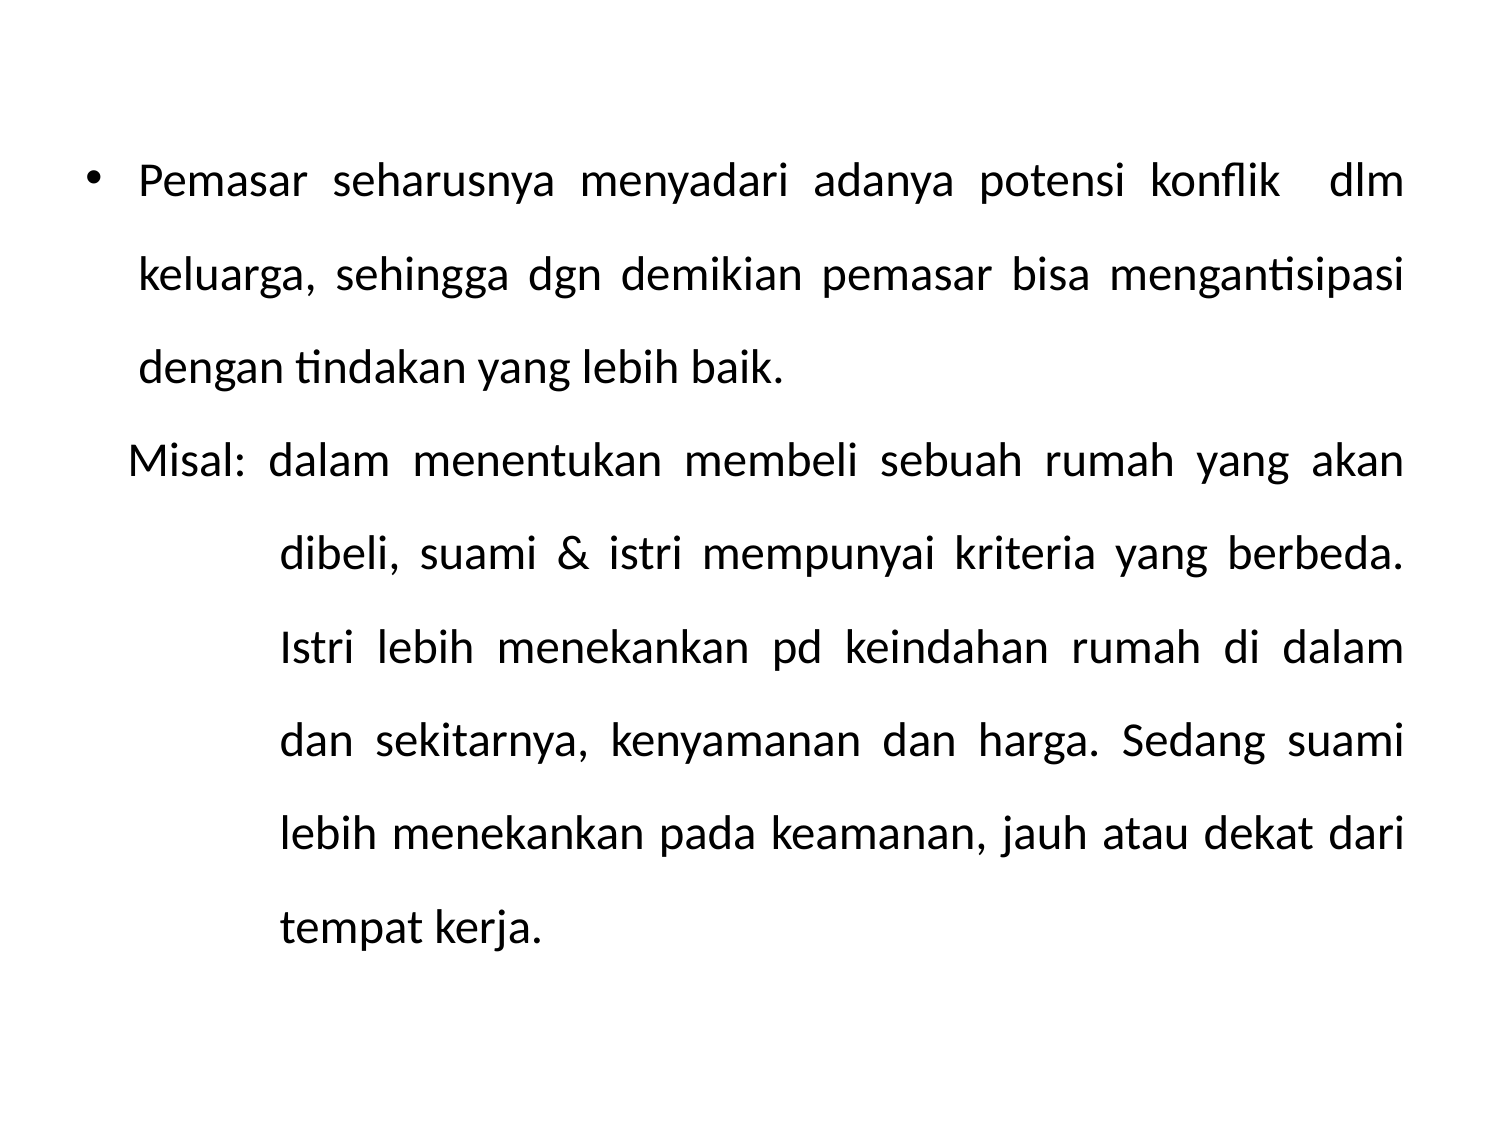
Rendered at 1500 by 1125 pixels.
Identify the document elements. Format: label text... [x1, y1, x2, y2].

list Pemasar seharusnya menyadari adanya potensi konflik dlm keluarga, sehingga dgn demikian pemasar bisa mengantisipasi dengan tindakan yang lebih baik. Misal: dalam menentukan membeli sebuah rumah yang akan dibeli, suami & istri mempunyai kriteria yang berbeda. Istri lebih menekankan pd keindahan rumah di dalam dan sekitarnya, kenyamanan dan harga. Sedang suami lebih menekankan pada keamanan, jauh atau dekat dari tempat kerja. [70, 105, 1421, 962]
